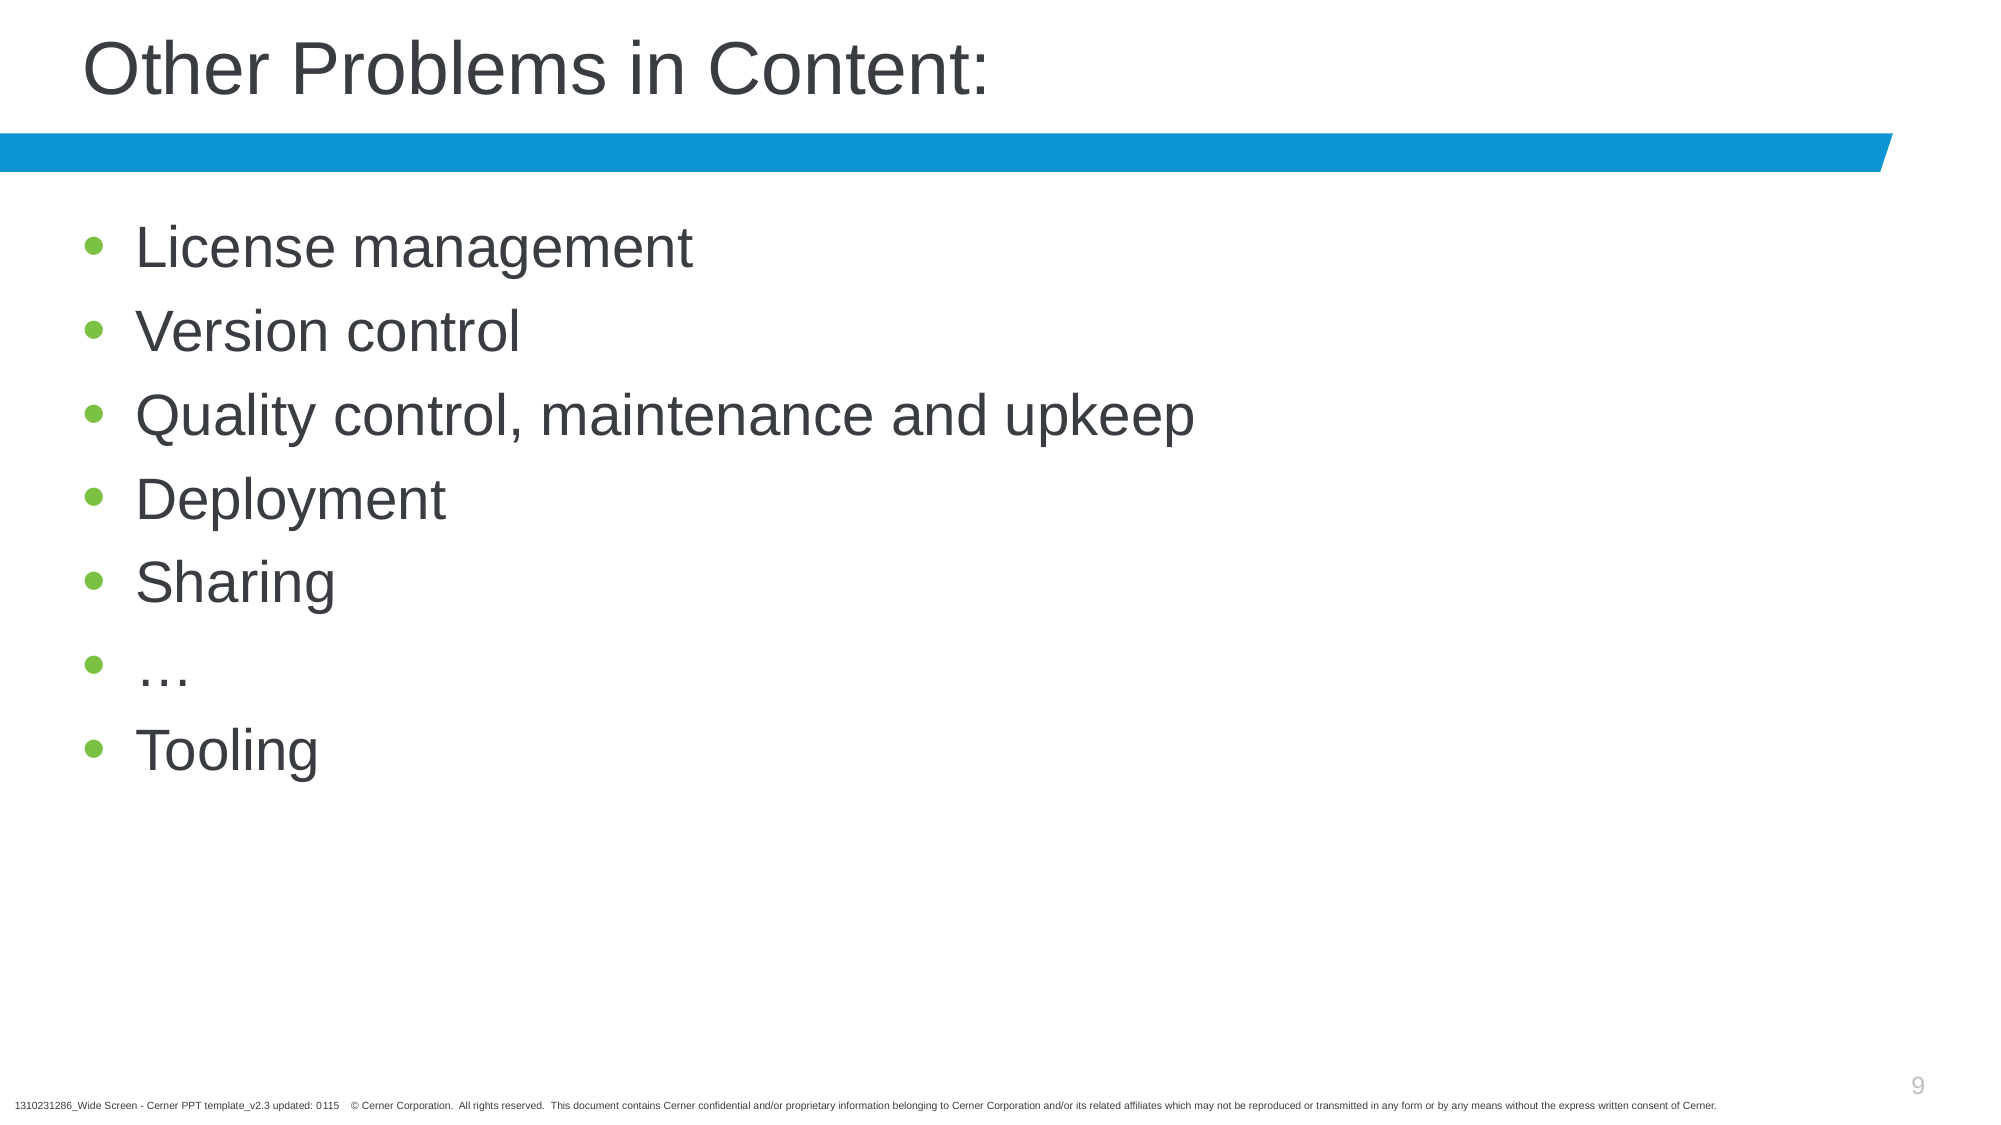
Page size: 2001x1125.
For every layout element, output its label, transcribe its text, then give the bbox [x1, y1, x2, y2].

title Other Problems in Content: [67, 0, 1793, 142]
list License management Version control Quality control, maintenance and upkeep Deployment Sharing … Tooling [67, 210, 1793, 967]
